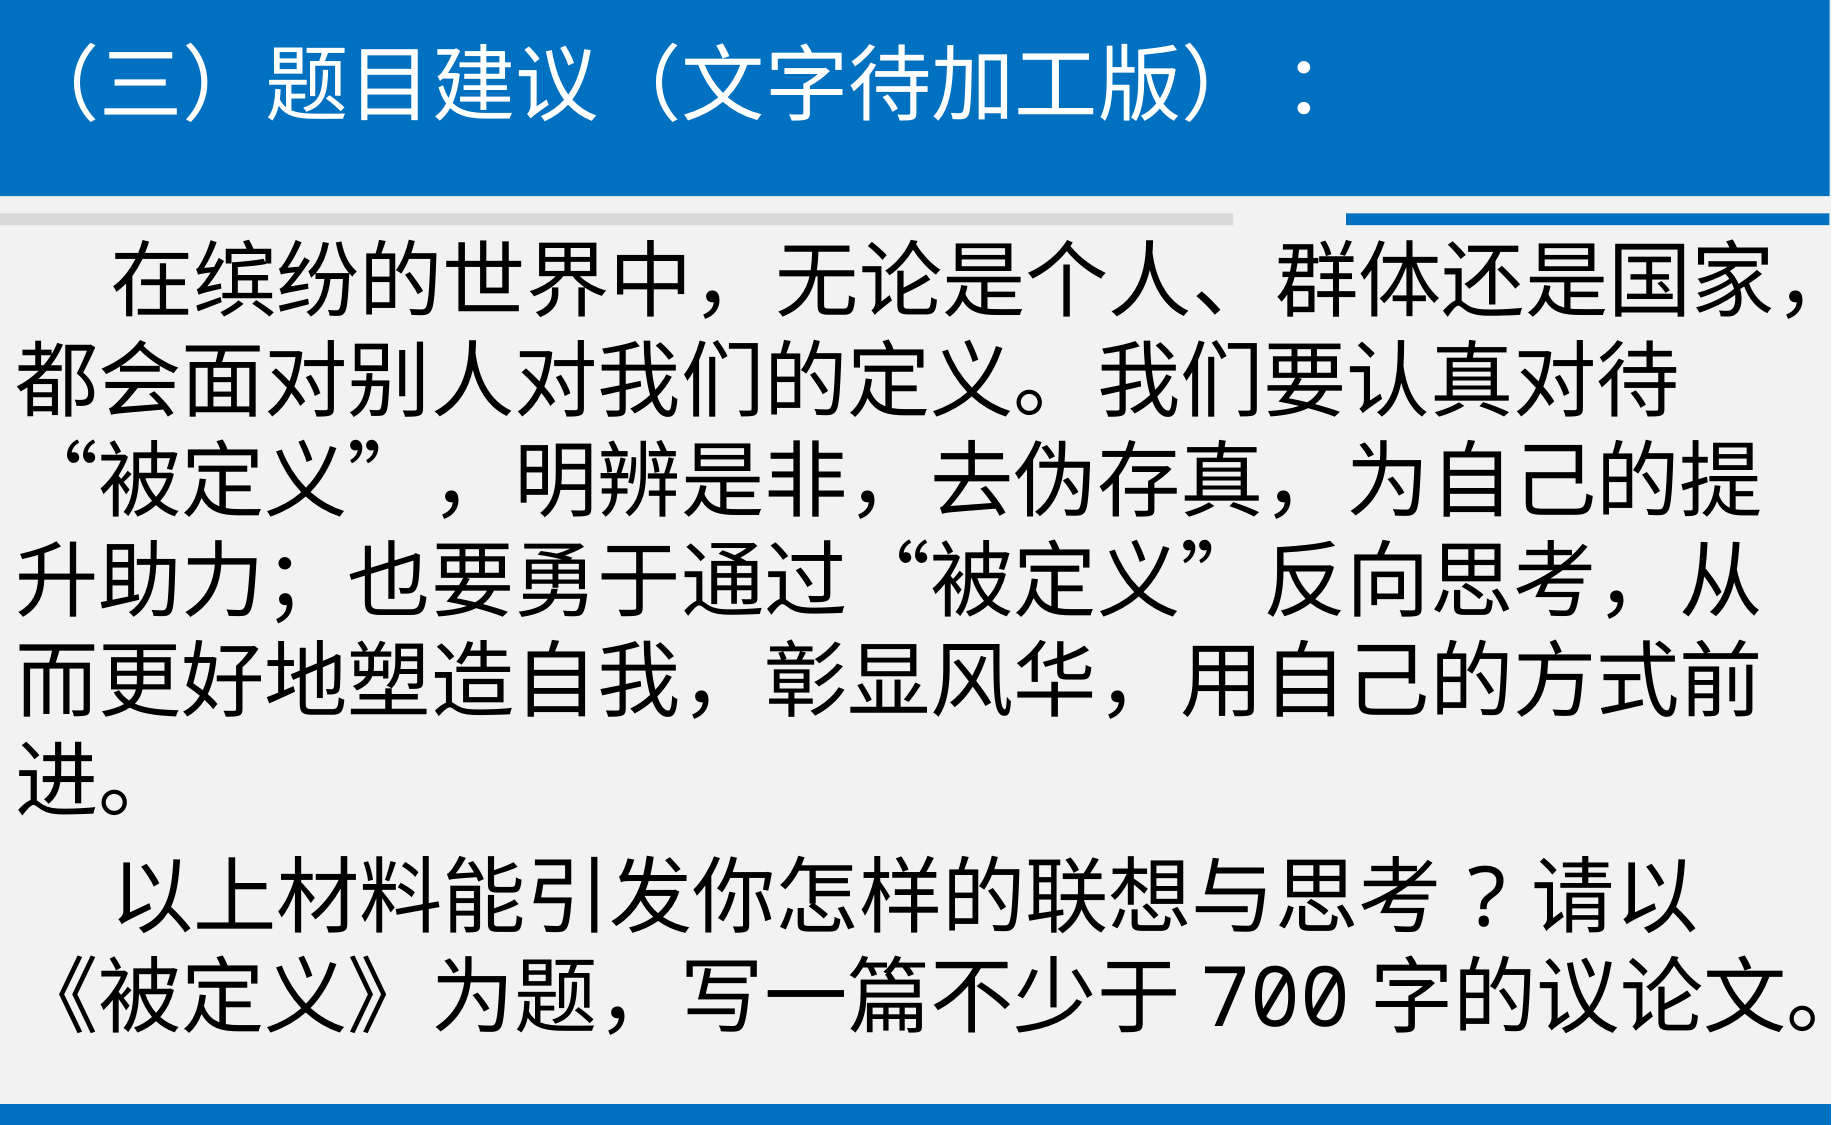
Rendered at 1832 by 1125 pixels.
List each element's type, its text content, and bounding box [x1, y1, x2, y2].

list 在缤纷的世界中，无论是个人、群体还是国家，都会面对别人对我们的定义。我们要认真对待“被定义”，明辨是非，去伪存真，为自己的提升助力；也要勇于通过“被定义”反向思考，从而更好地塑造自我，彰显风华，用自己的方式前进。 以上材料能引发你怎样的联想与思考?请以《被定义》为题，写一篇不少于700字的议论文。 [0, 219, 1831, 1076]
title （三）题目建议（文字待加工版） ： [1, 78, 1734, 185]
